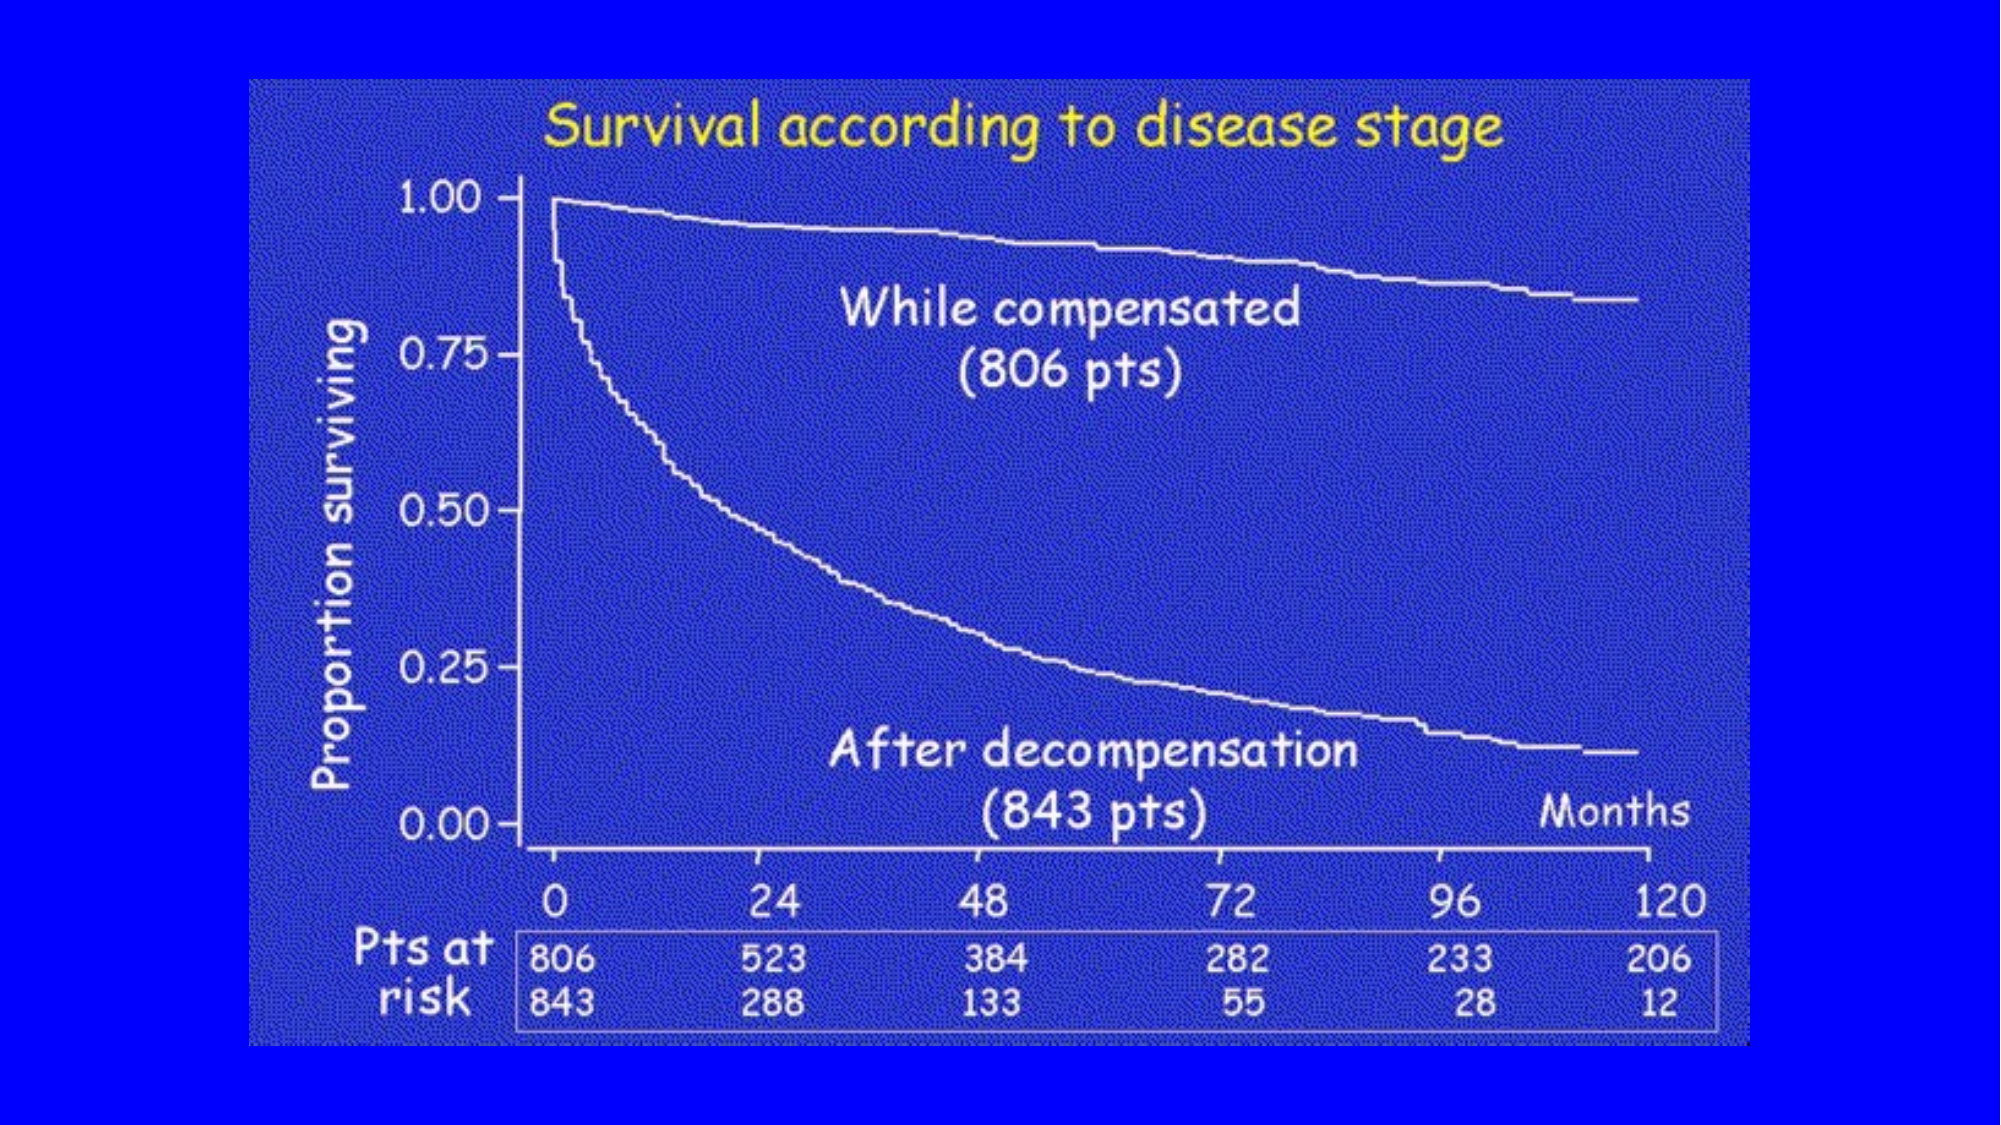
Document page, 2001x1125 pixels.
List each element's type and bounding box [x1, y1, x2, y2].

picture [249, 78, 1751, 1047]
